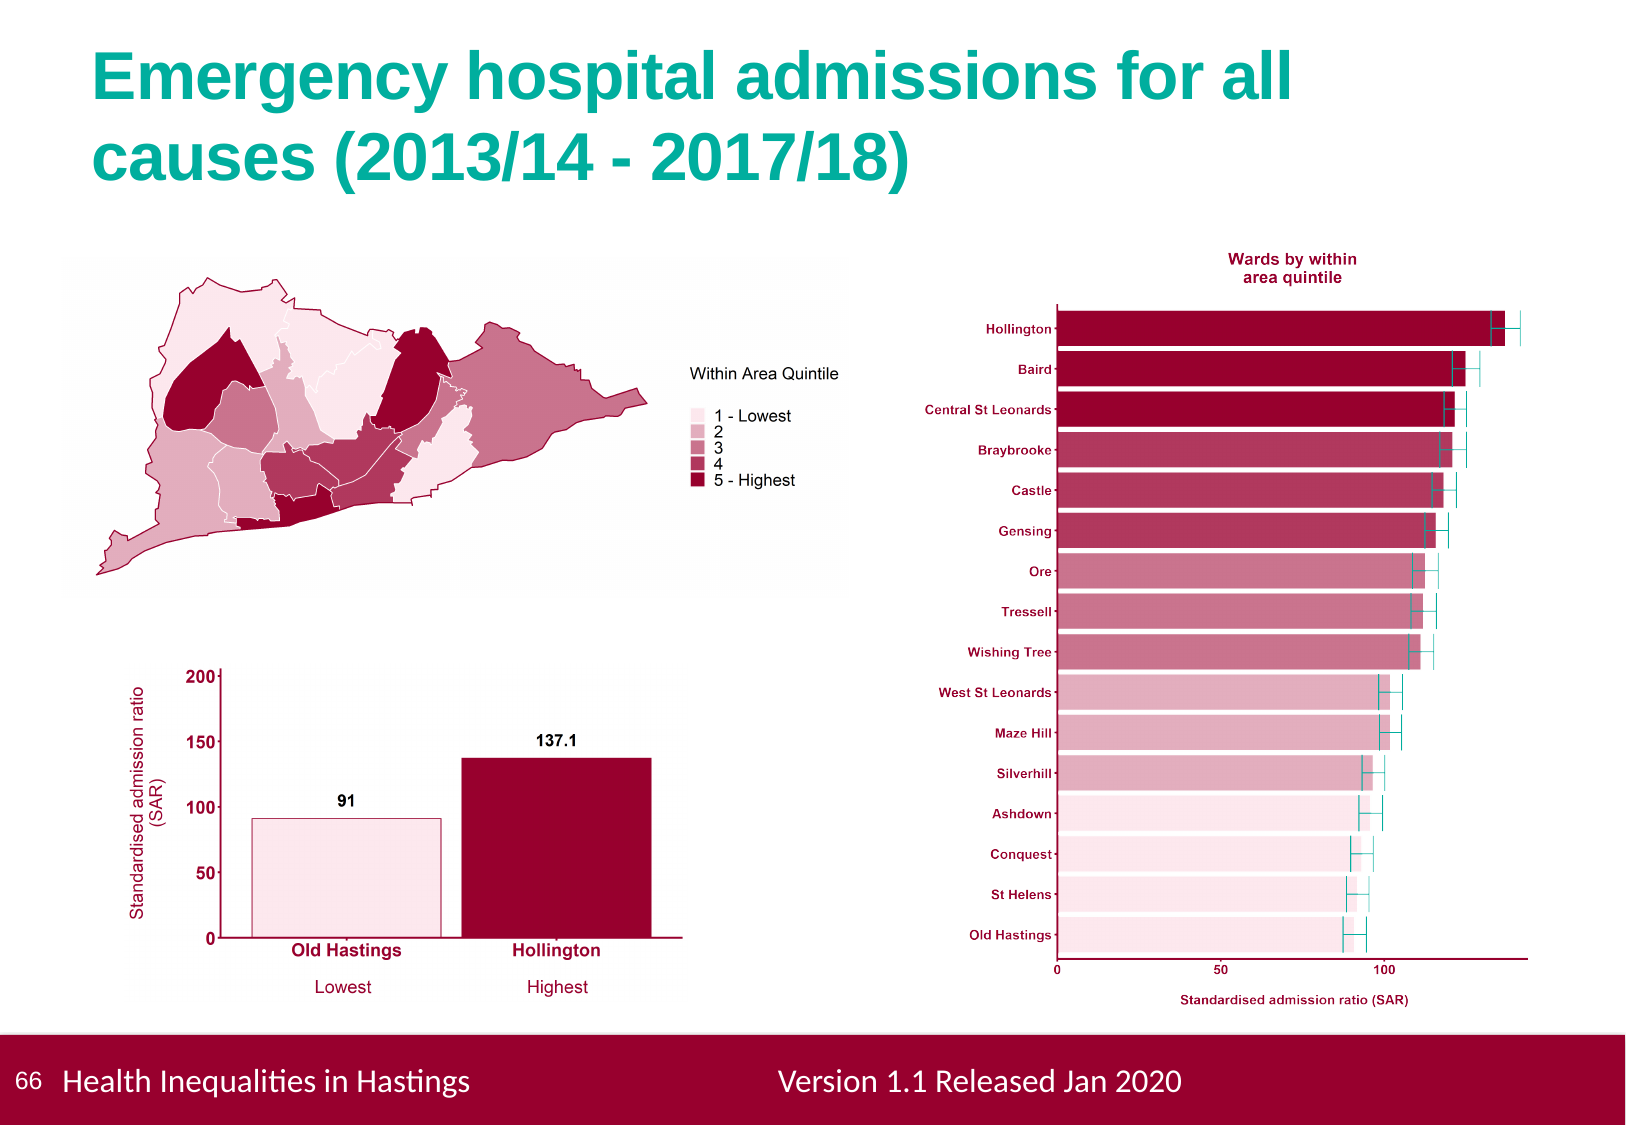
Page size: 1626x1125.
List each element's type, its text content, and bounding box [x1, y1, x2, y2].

picture [124, 663, 688, 1002]
title Emergency hospital admissions for all causes (2013/14 - 2017/18) [91, 19, 1534, 207]
picture [903, 224, 1534, 1013]
picture [60, 230, 850, 625]
text_box Health Inequalities in Hastings Version 1.1 Released Jan 2020 [10, 1052, 1448, 1107]
